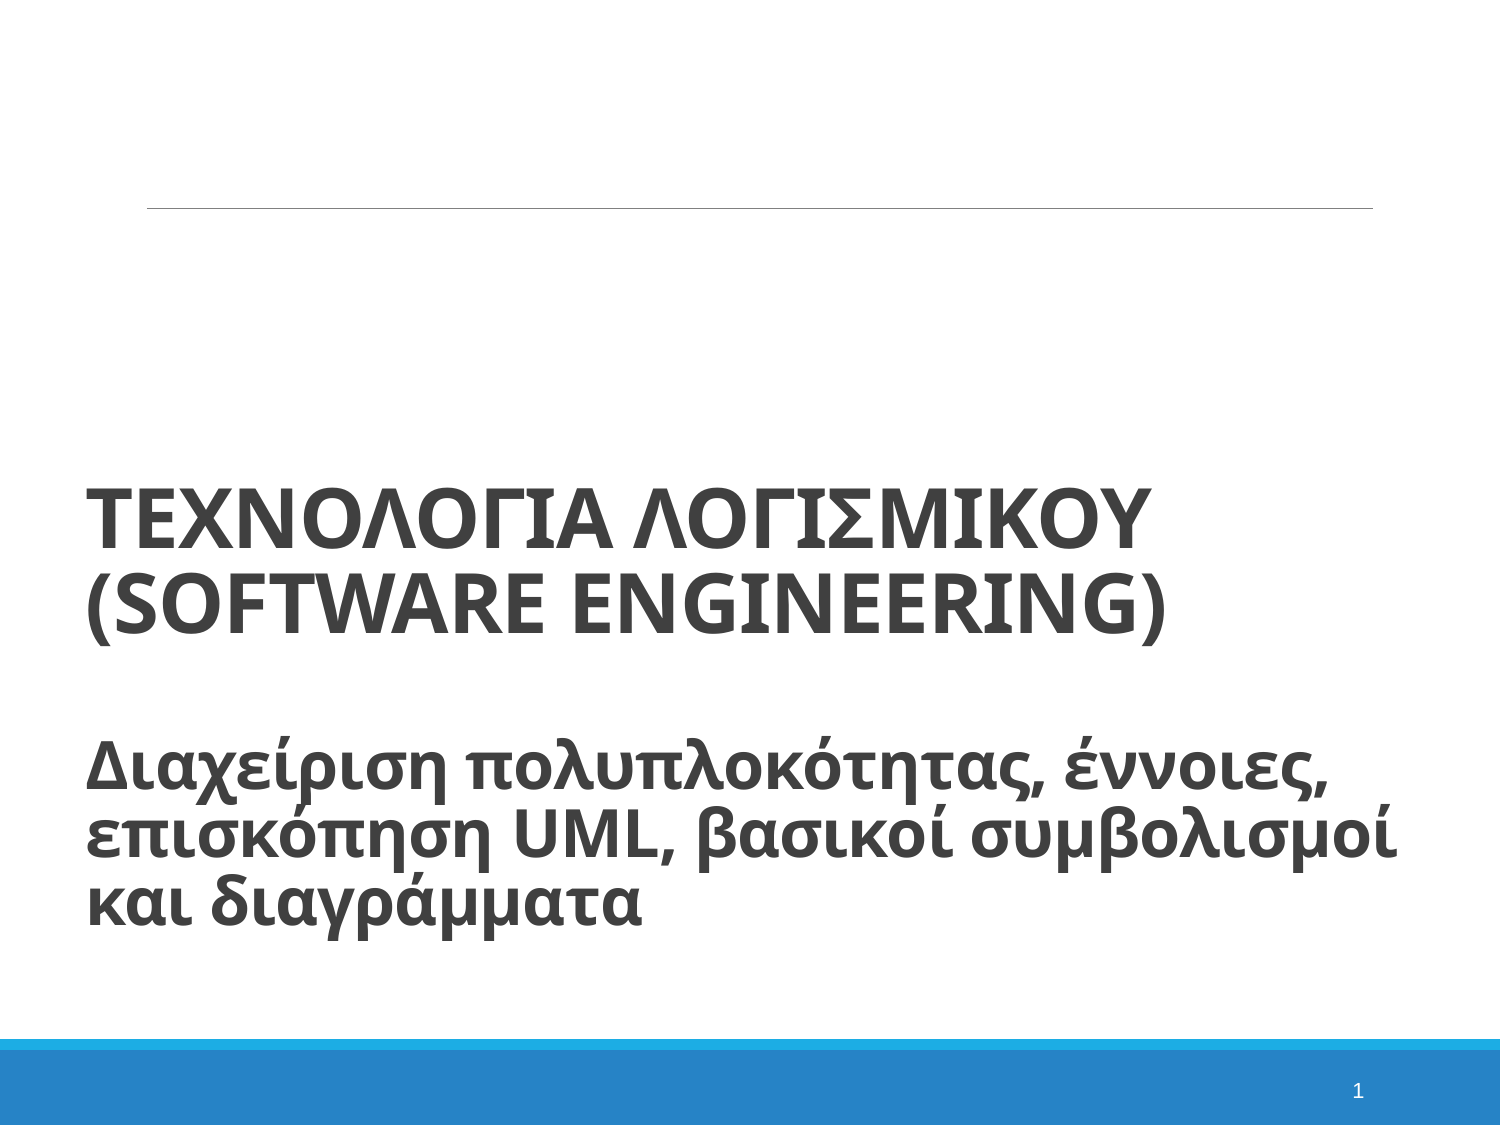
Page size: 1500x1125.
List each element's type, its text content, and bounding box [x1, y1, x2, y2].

list [75, 304, 1425, 1006]
slide_number 1 [1218, 1059, 1380, 1120]
title ΤΕΧΝΟΛΟΓΙΑ ΛΟΓΙΣΜΙΚΟΥ (SOFTWARE ENGINEERING) Διαχείριση πολυπλοκότητας, έννοιες, επισκόπηση UML, βασικοί συμβολισμοί και διαγράμματα [70, 45, 1425, 947]
